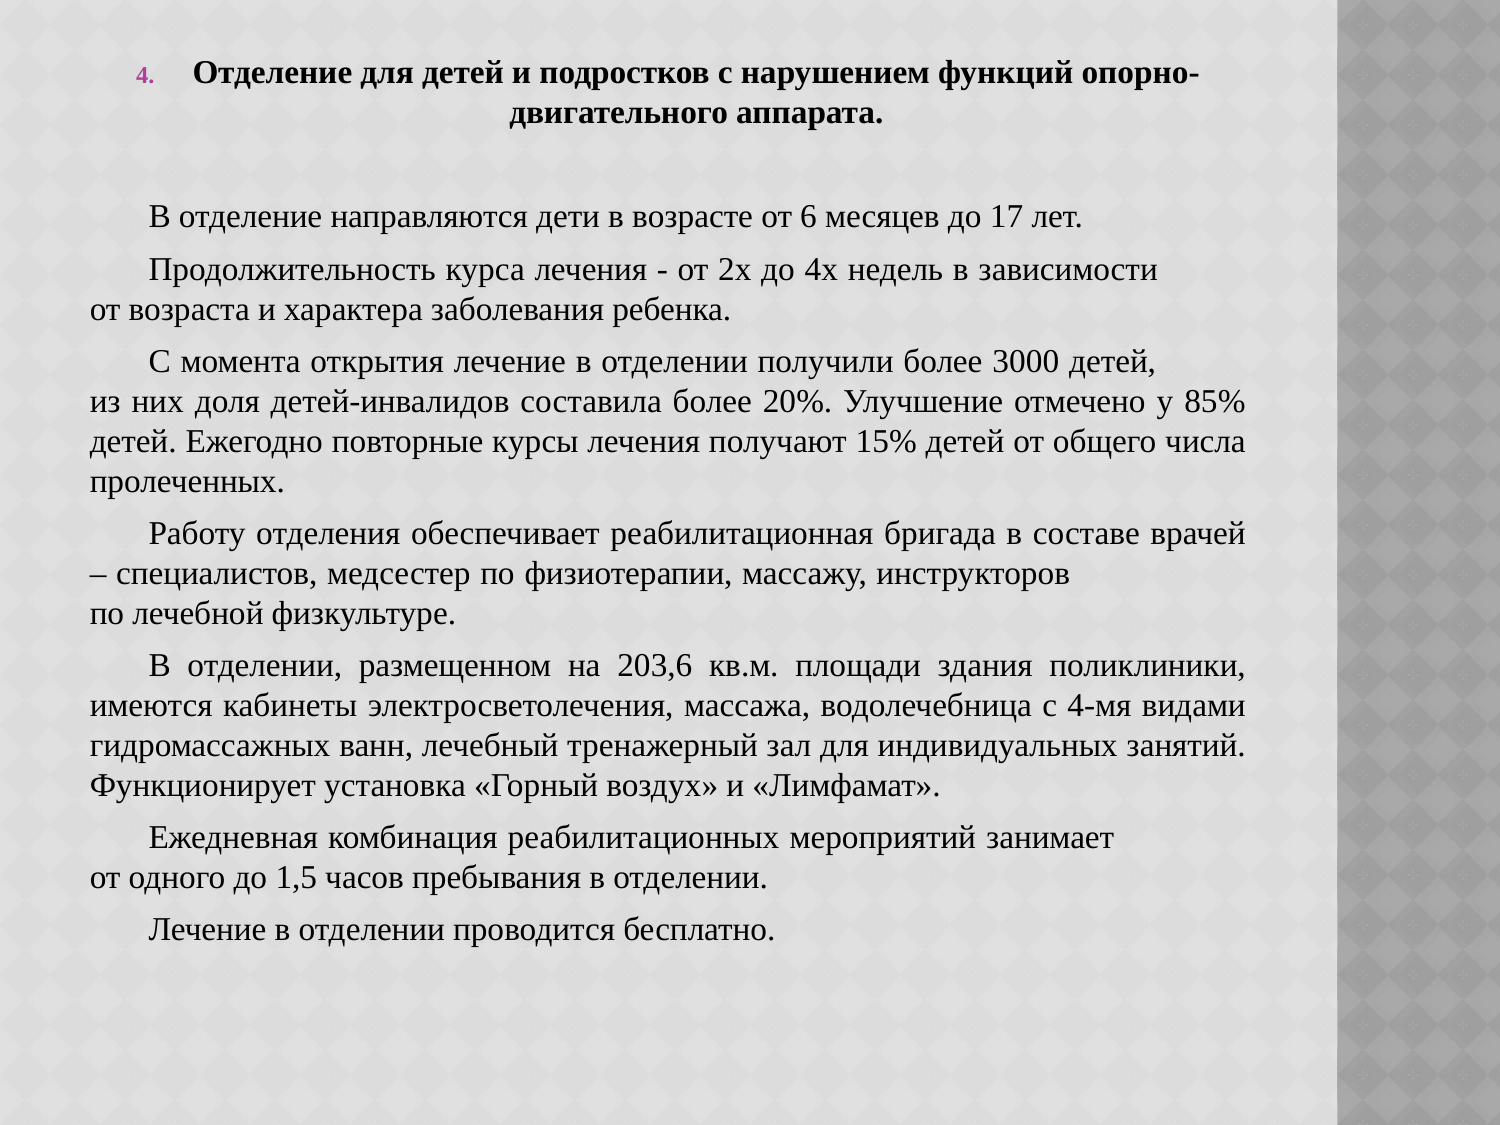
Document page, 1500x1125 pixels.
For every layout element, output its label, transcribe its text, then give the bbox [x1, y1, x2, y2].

list Отделение для детей и подростков с нарушением функций опорно-двигательного аппарата. В отделение направляются дети в возрасте от 6 месяцев до 17 лет. Продолжительность курса лечения - от 2х до 4х недель в зависимости от возраста и характера заболевания ребенка. С момента открытия лечение в отделении получили более 3000 детей, из них доля детей-инвалидов составила более 20%. Улучшение отмечено у 85% детей. Ежегодно повторные курсы лечения получают 15% детей от общего числа пролеченных. Работу отделения обеспечивает реабилитационная бригада в составе врачей – специалистов, медсестер по физиотерапии, массажу, инструкторов по лечебной физкультуре. В отделении, размещенном на 203,6 кв.м. площади здания поликлиники, имеются кабинеты электросветолечения, массажа, водолечебница с 4-мя видами гидромассажных ванн, лечебный тренажерный зал для индивидуальных занятий. Функционирует установка «Горный воздух» и «Лимфамат». Ежедневная комбинация реабилитационных мероприятий занимает от одного до 1,5 часов пребывания в отделении. Лечение в отделении проводится бесплатно. [75, 42, 1263, 1059]
